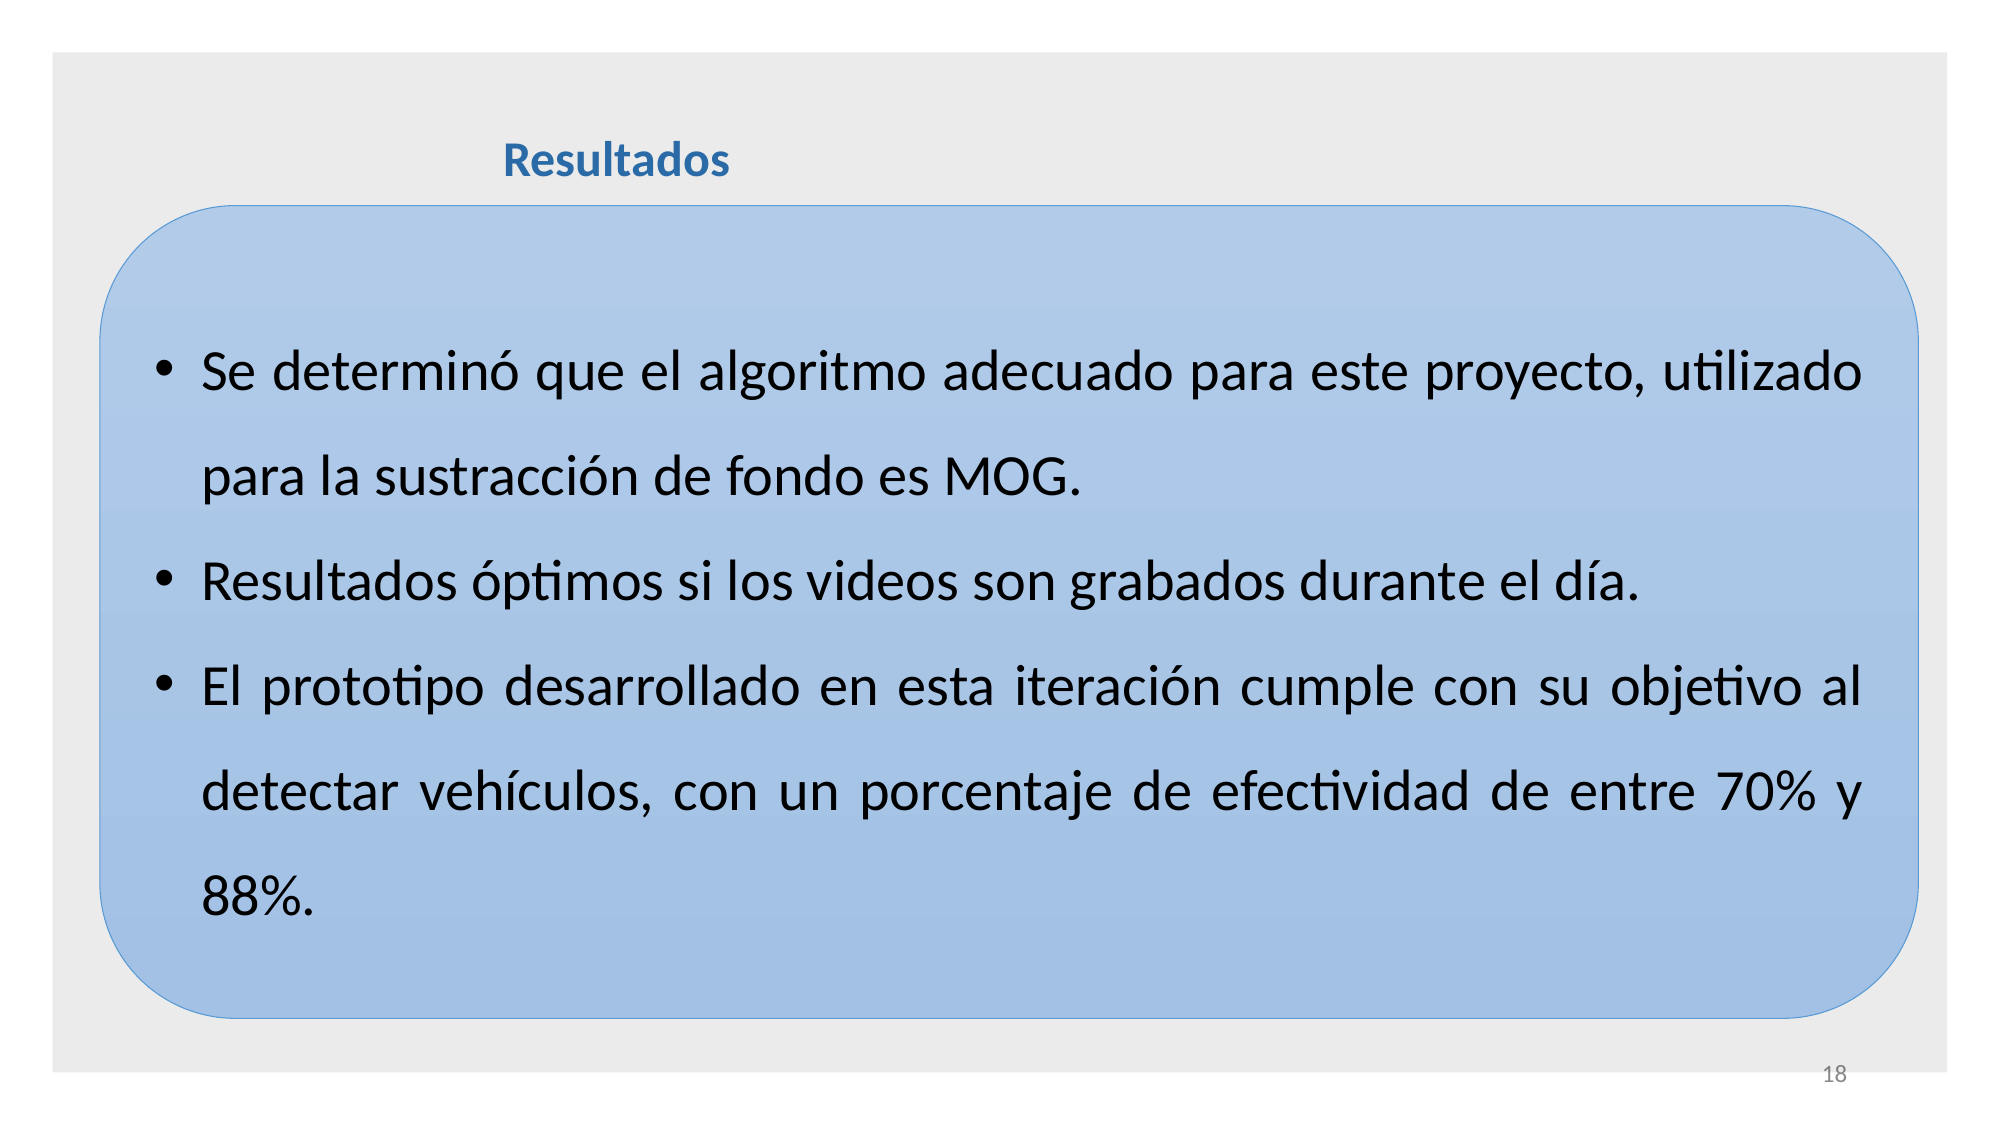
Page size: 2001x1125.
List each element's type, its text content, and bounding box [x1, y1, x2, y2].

text_box [52, 51, 1948, 1073]
text_box Se determinó que el algoritmo adecuado para este proyecto, utilizado para la sustracción de fondo es MOG. Resultados óptimos si los videos son grabados durante el día. El prototipo desarrollado en esta iteración cumple con su objetivo al detectar vehículos, con un porcentaje de efectividad de entre 70% y 88%. [99, 205, 1919, 1019]
slide_number 18 [1412, 1042, 1863, 1103]
